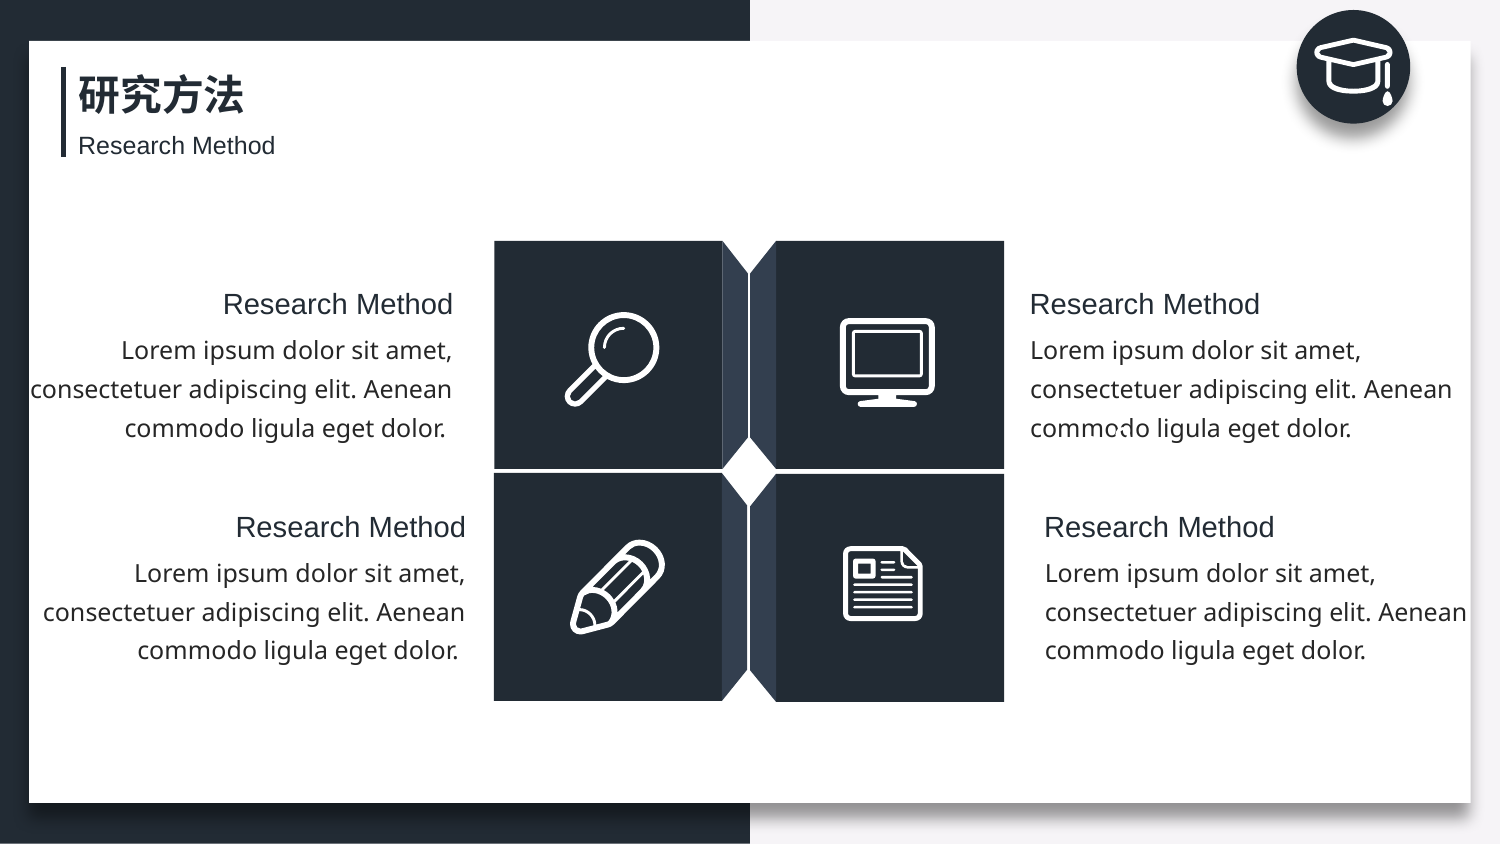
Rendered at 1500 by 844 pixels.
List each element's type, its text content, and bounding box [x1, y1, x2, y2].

text_box Lorem ipsum dolor sit amet, consectetuer adipiscing elit. Aenean commodo ligula eget dolor. [1029, 540, 1498, 673]
text_box Lorem ipsum dolor sit amet, consectetuer adipiscing elit. Aenean commodo ligula eget dolor. [12, 540, 481, 673]
text_box Research Method [1029, 500, 1290, 540]
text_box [750, 240, 1005, 469]
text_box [750, 473, 1005, 702]
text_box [1035, 427, 1131, 523]
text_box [564, 312, 660, 407]
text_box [493, 472, 748, 702]
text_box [839, 318, 935, 407]
text_box Lorem ipsum dolor sit amet, consectetuer adipiscing elit. Aenean commodo ligula eget dolor. [0, 318, 468, 450]
text_box 研究方法 [63, 61, 261, 121]
text_box Research Method [208, 277, 469, 328]
text_box Research Method [63, 121, 291, 167]
text_box Research Method [1014, 277, 1276, 328]
text_box Lorem ipsum dolor sit amet, consectetuer adipiscing elit. Aenean commodo ligula eget dolor. [1015, 318, 1484, 450]
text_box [843, 546, 923, 621]
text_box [494, 240, 748, 469]
text_box Research Method [220, 500, 482, 551]
